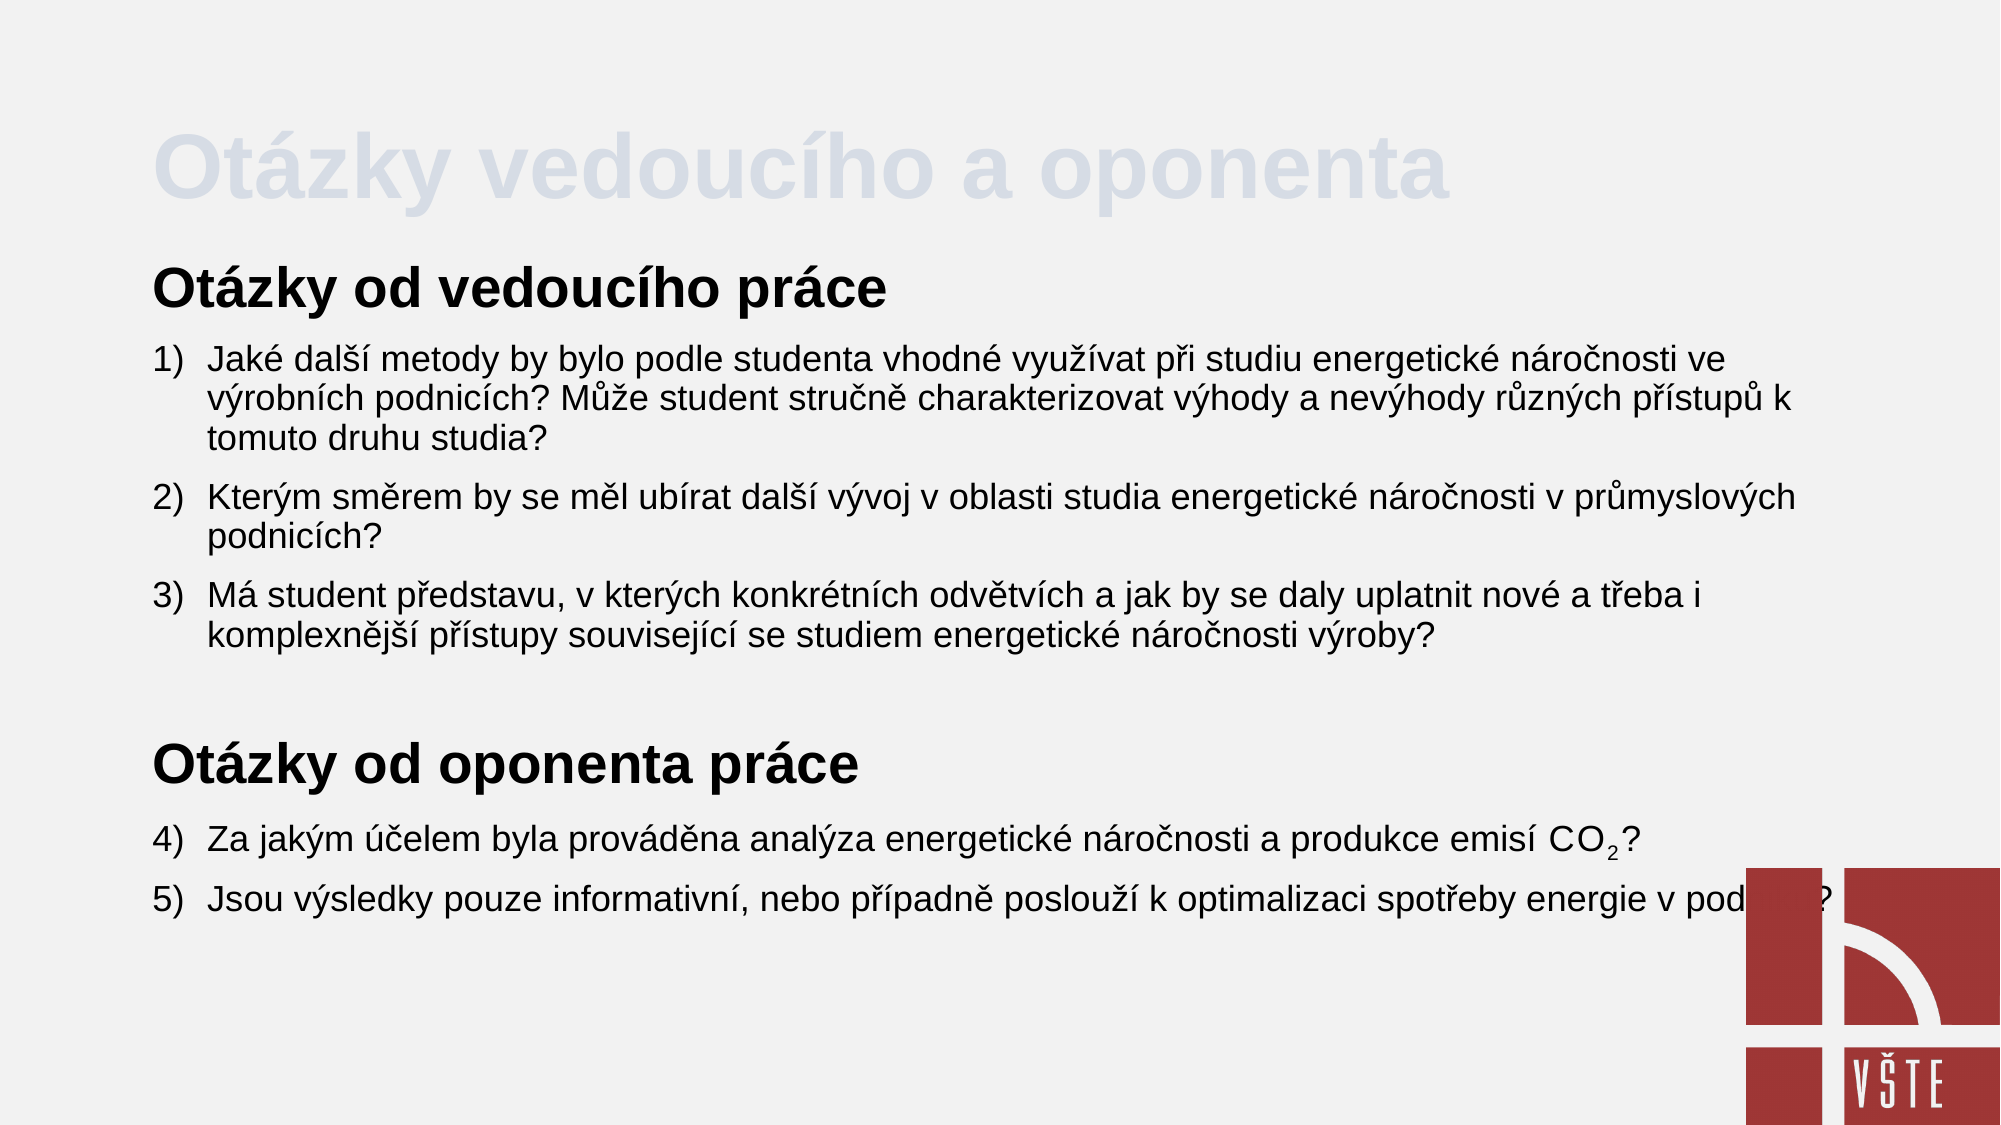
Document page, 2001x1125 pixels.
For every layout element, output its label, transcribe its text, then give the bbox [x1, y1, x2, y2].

picture [1745, 868, 2000, 1125]
list Otázky od vedoucího práce Jaké další metody by bylo podle studenta vhodné využívat při studiu energetické náročnosti ve výrobních podnicích? Může student stručně charakterizovat výhody a nevýhody různých přístupů k tomuto druhu studia? Kterým směrem by se měl ubírat další vývoj v oblasti studia energetické náročnosti v průmyslových podnicích? Má student představu, v kterých konkrétních odvětvích a jak by se daly uplatnit nové a třeba i komplexnější přístupy související se studiem energetické náročnosti výroby? Otázky od oponenta práce Za jakým účelem byla prováděna analýza energetické náročnosti a produkce emisí CO2? Jsou výsledky pouze informativní, nebo případně poslouží k optimalizaci spotřeby energie v podniku? [137, 251, 1863, 966]
title Otázky vedoucího a oponenta [137, 59, 1863, 251]
